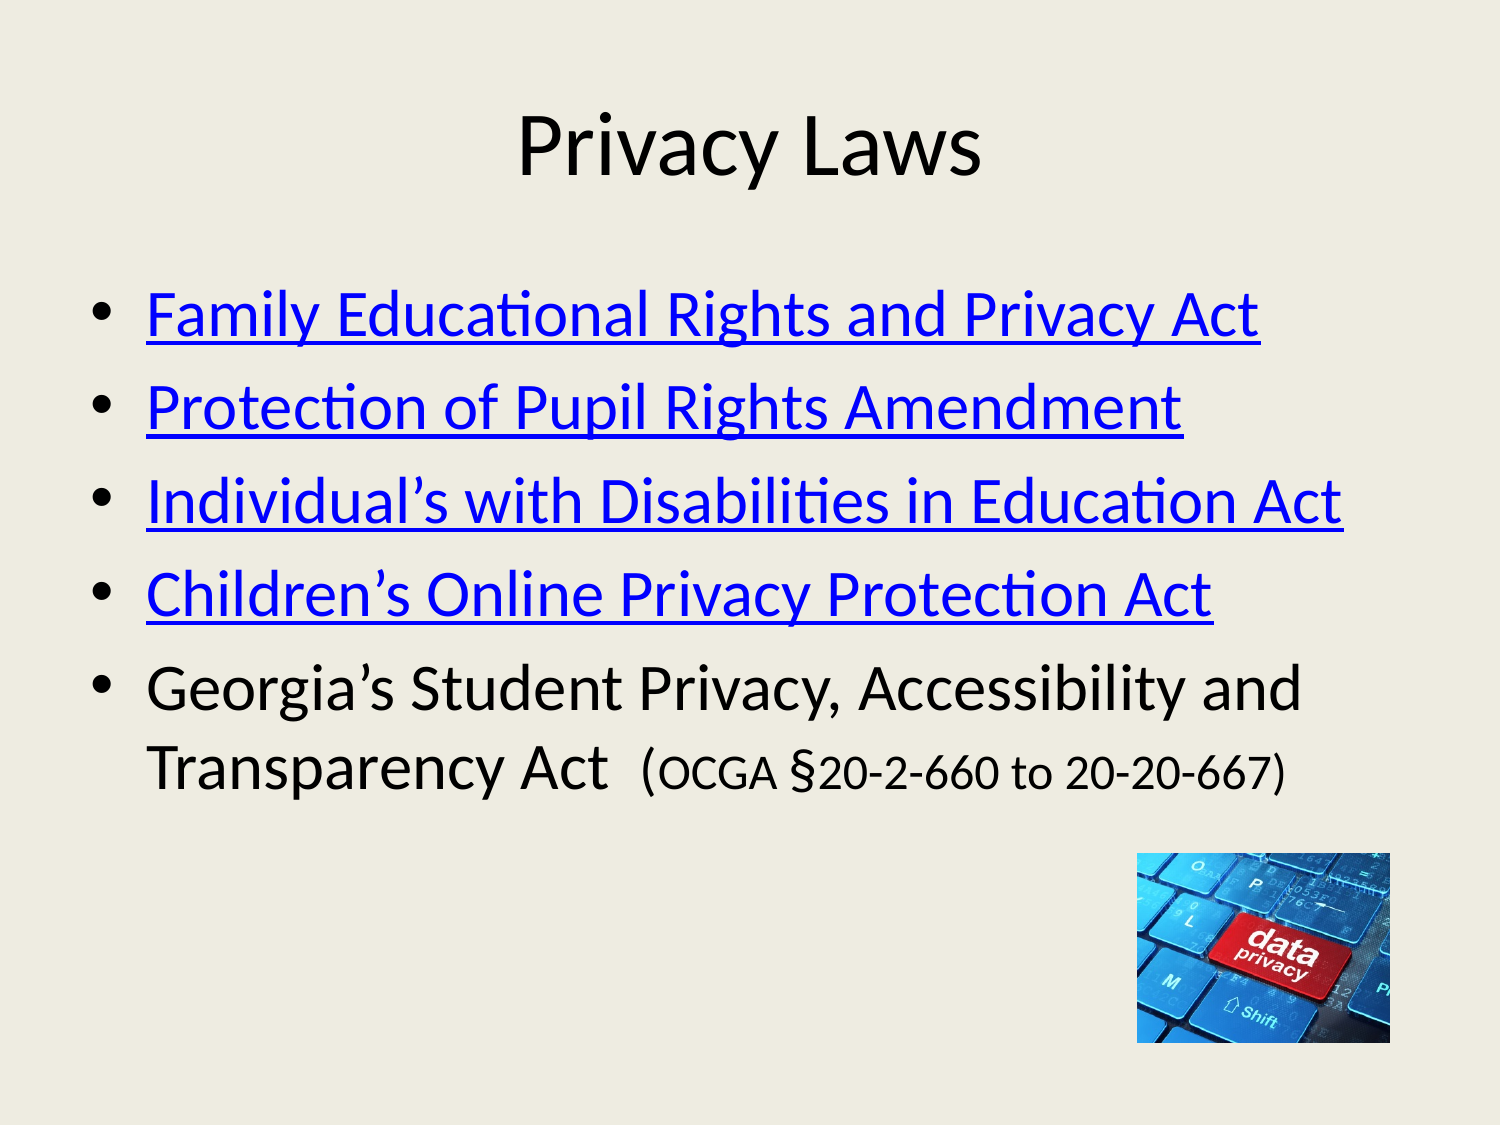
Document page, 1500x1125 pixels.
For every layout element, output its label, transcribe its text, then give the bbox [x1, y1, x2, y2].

picture [1137, 852, 1391, 1043]
list Family Educational Rights and Privacy Act Protection of Pupil Rights Amendment Individual’s with Disabilities in Education Act Children’s Online Privacy Protection Act Georgia’s Student Privacy, Accessibility and Transparency Act (OCGA §20-2-660 to 20-20-667) [75, 262, 1425, 1005]
title Privacy Laws [75, 45, 1425, 233]
